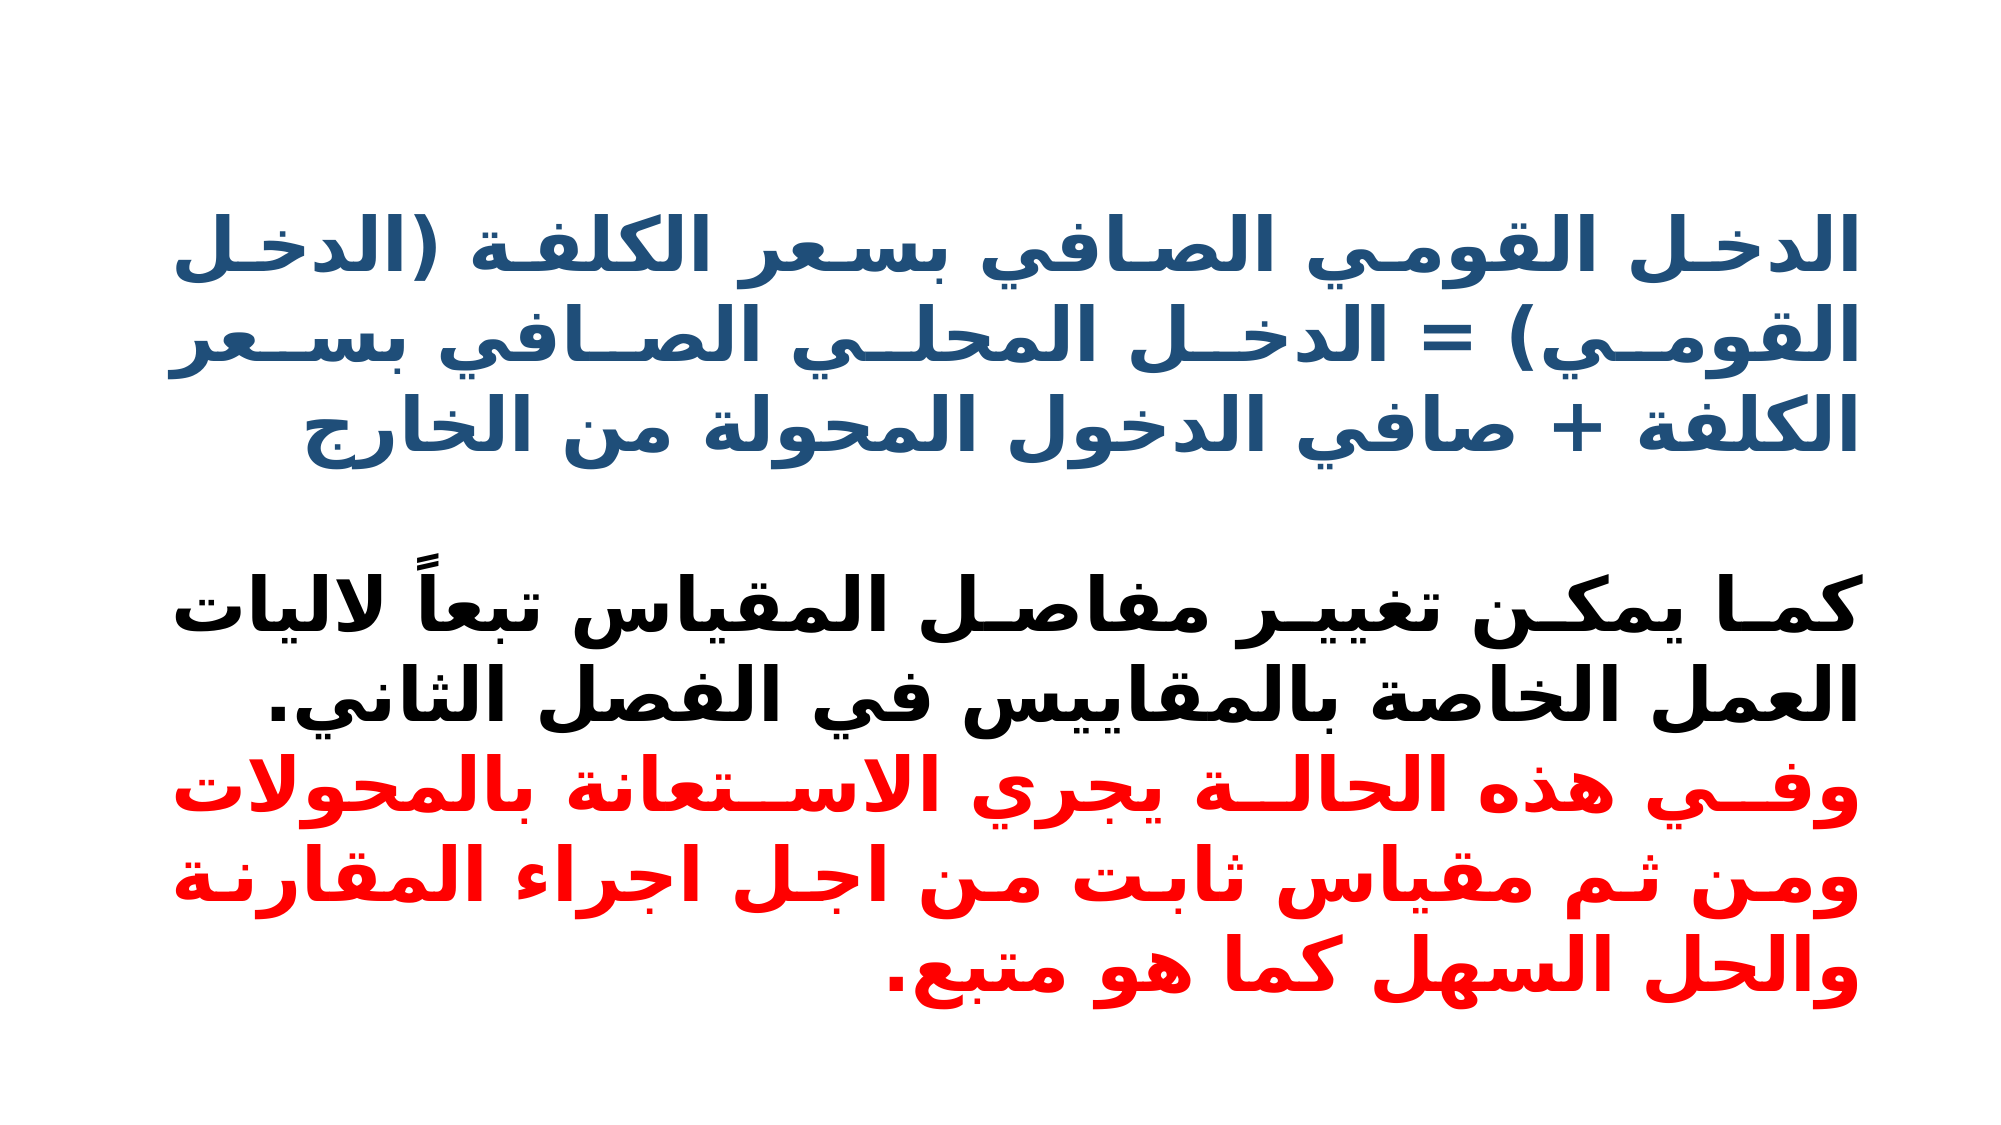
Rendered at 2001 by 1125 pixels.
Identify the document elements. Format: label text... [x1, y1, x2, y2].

text_box الدخل القومي الصافي بسعر الكلفة (الدخل القومي) = الدخل المحلي الصافي بسعر الكلفة + صافي الدخول المحولة من الخارج كما يمكن تغيير مفاصل المقياس تبعاً لاليات العمل الخاصة بالمقاييس في الفصل الثاني. وفي هذه الحالة يجري الاستعانة بالمحولات ومن ثم مقياس ثابت من اجل اجراء المقارنة والحل السهل كما هو متبع. [156, 189, 1879, 1014]
